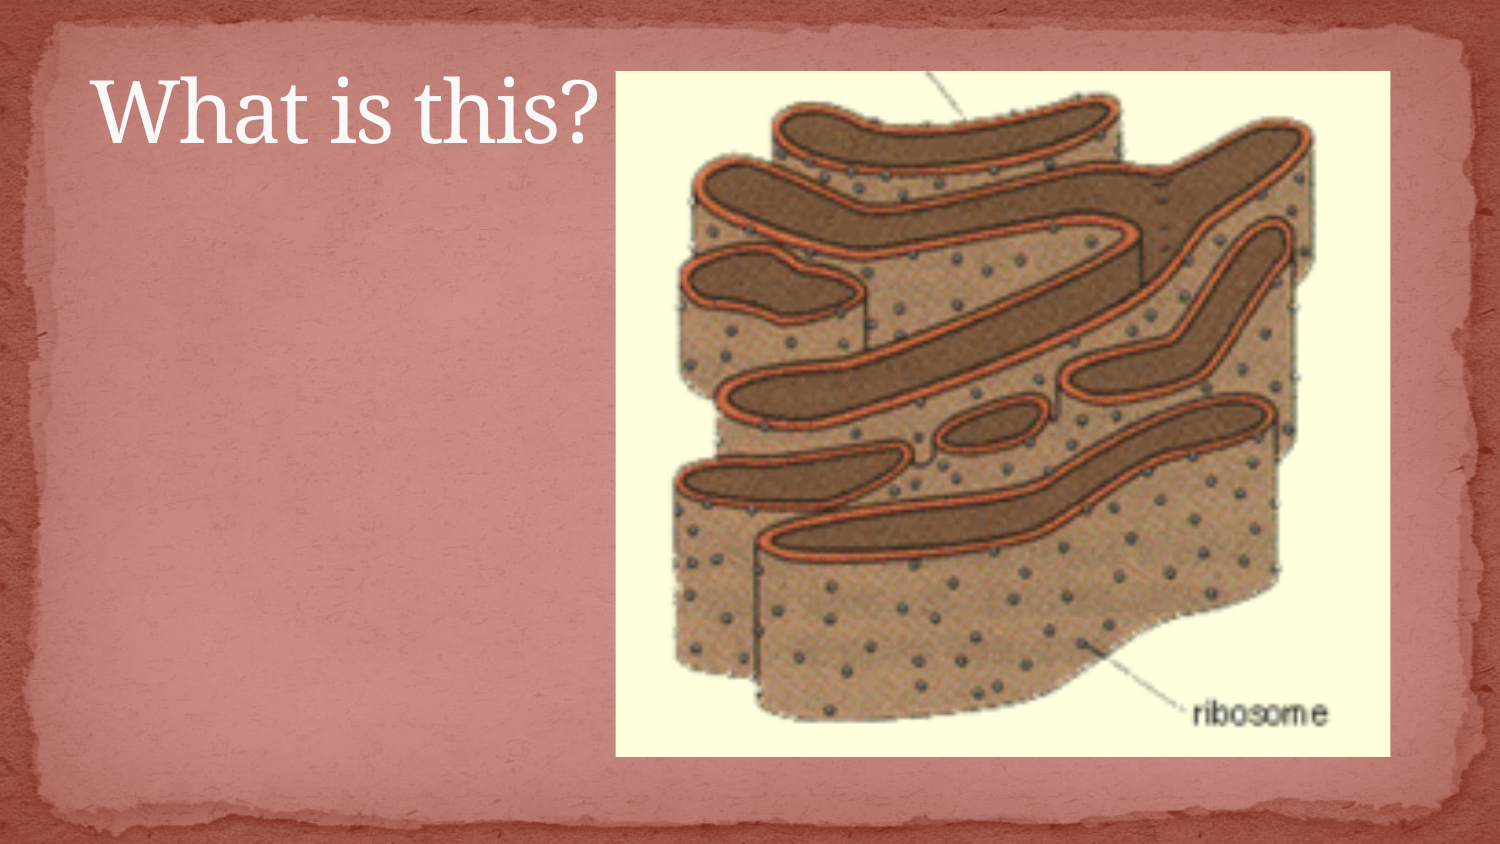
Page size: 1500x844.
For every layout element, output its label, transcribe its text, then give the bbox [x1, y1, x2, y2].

title What is this? [74, 18, 1425, 169]
picture [615, 71, 1391, 757]
